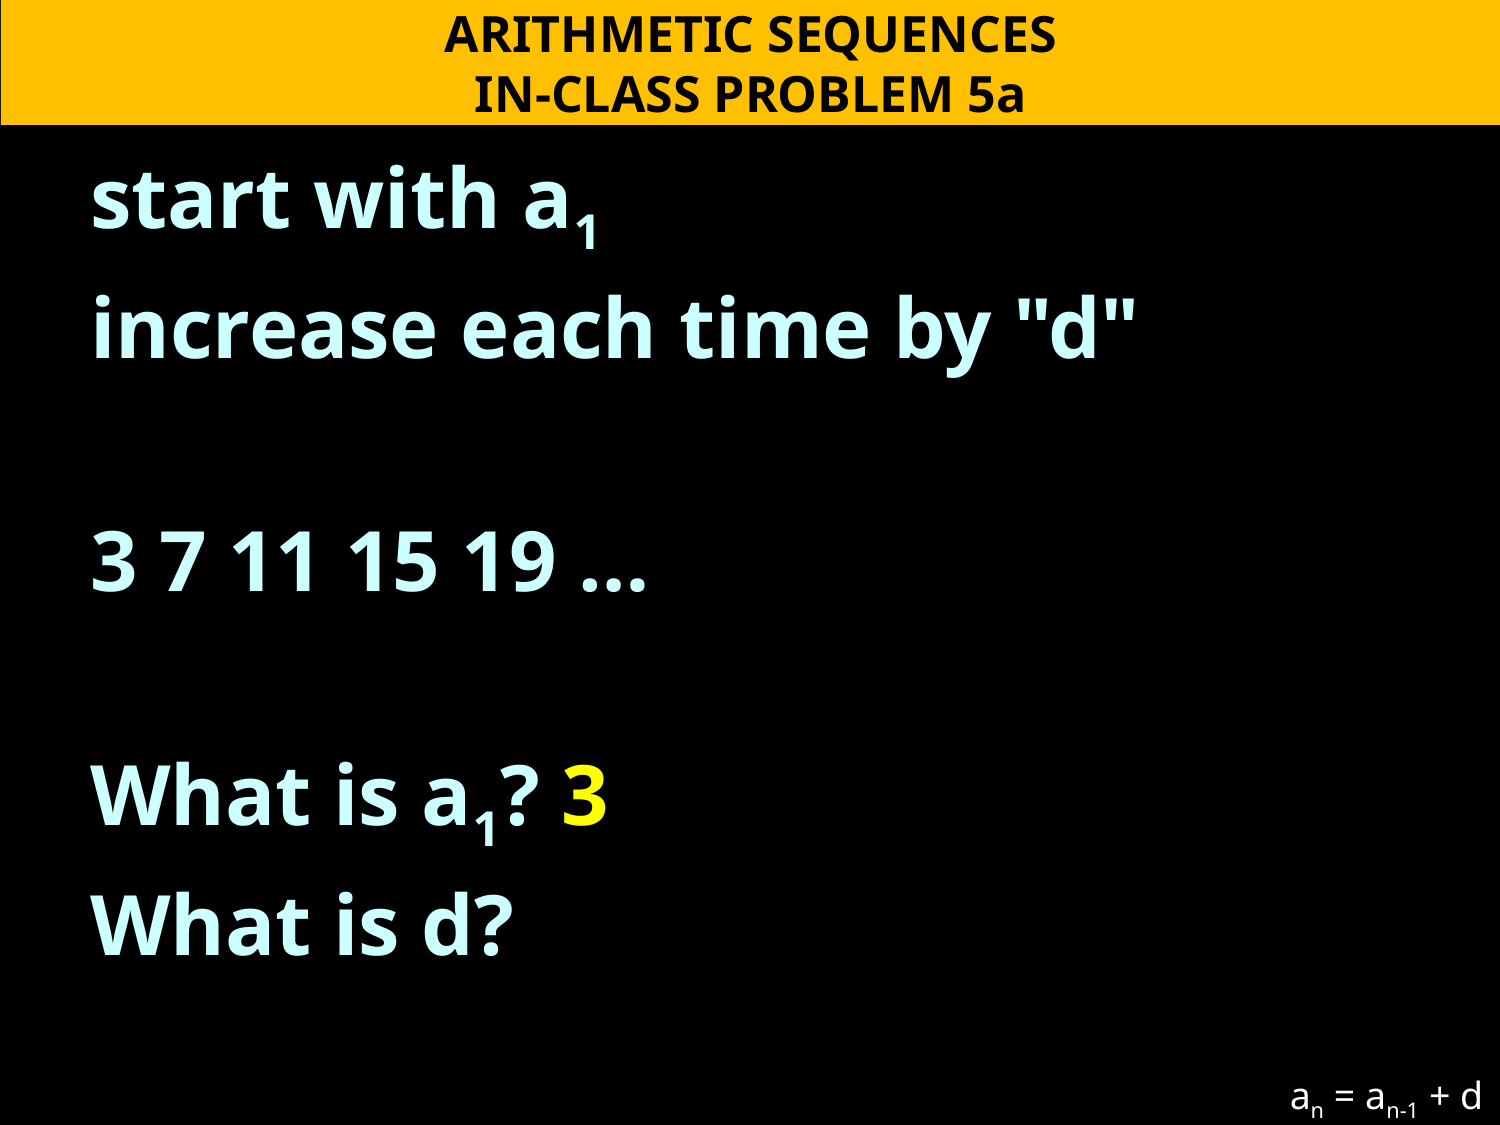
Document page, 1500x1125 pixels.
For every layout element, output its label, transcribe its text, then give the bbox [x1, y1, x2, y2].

list start with a1 increase each time by "d" 3 7 11 15 19 … What is a1? 3 What is d? [75, 137, 1425, 1063]
text_box an = an-1 + d [1274, 1064, 1500, 1125]
text_box ARITHMETIC SEQUENCES IN-CLASS PROBLEM 5a [0, 0, 1500, 125]
